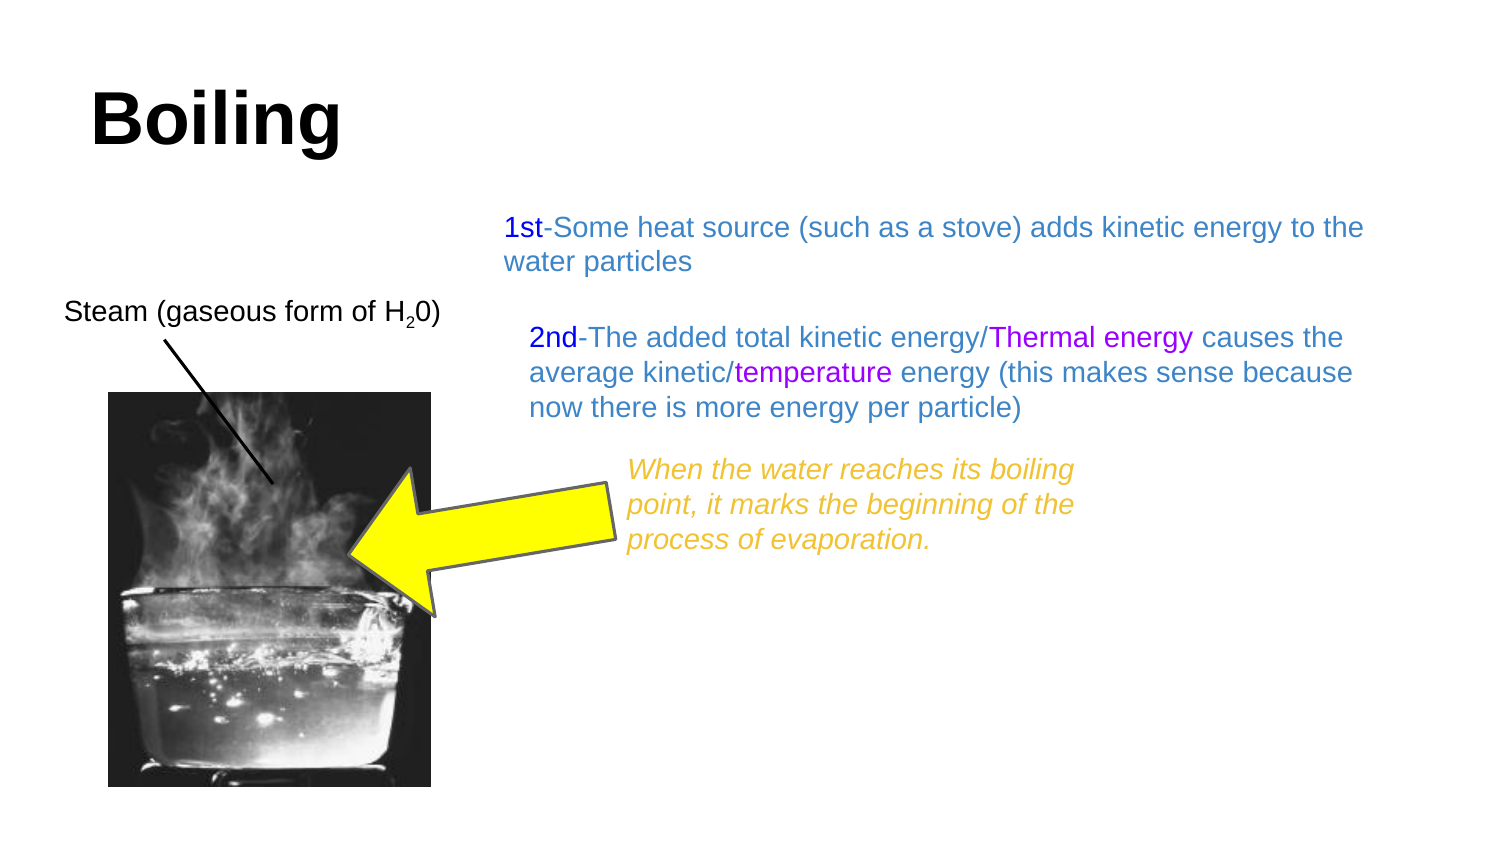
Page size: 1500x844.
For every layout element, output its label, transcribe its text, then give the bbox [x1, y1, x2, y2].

text_box Steam (gaseous form of H20) [48, 277, 489, 325]
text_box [164, 339, 274, 485]
picture [108, 392, 431, 787]
text_box When the water reaches its boiling point, it marks the beginning of the process of evaporation. [611, 449, 1138, 577]
text_box 1st-Some heat source (such as a stove) adds kinetic energy to the water particles [488, 192, 1434, 260]
text_box [436, 482, 611, 570]
title Boiling [75, 33, 1425, 175]
text_box 2nd-The added total kinetic energy/Thermal energy causes the average kinetic/temperature energy (this makes sense because now there is more energy per particle) [514, 303, 1384, 449]
